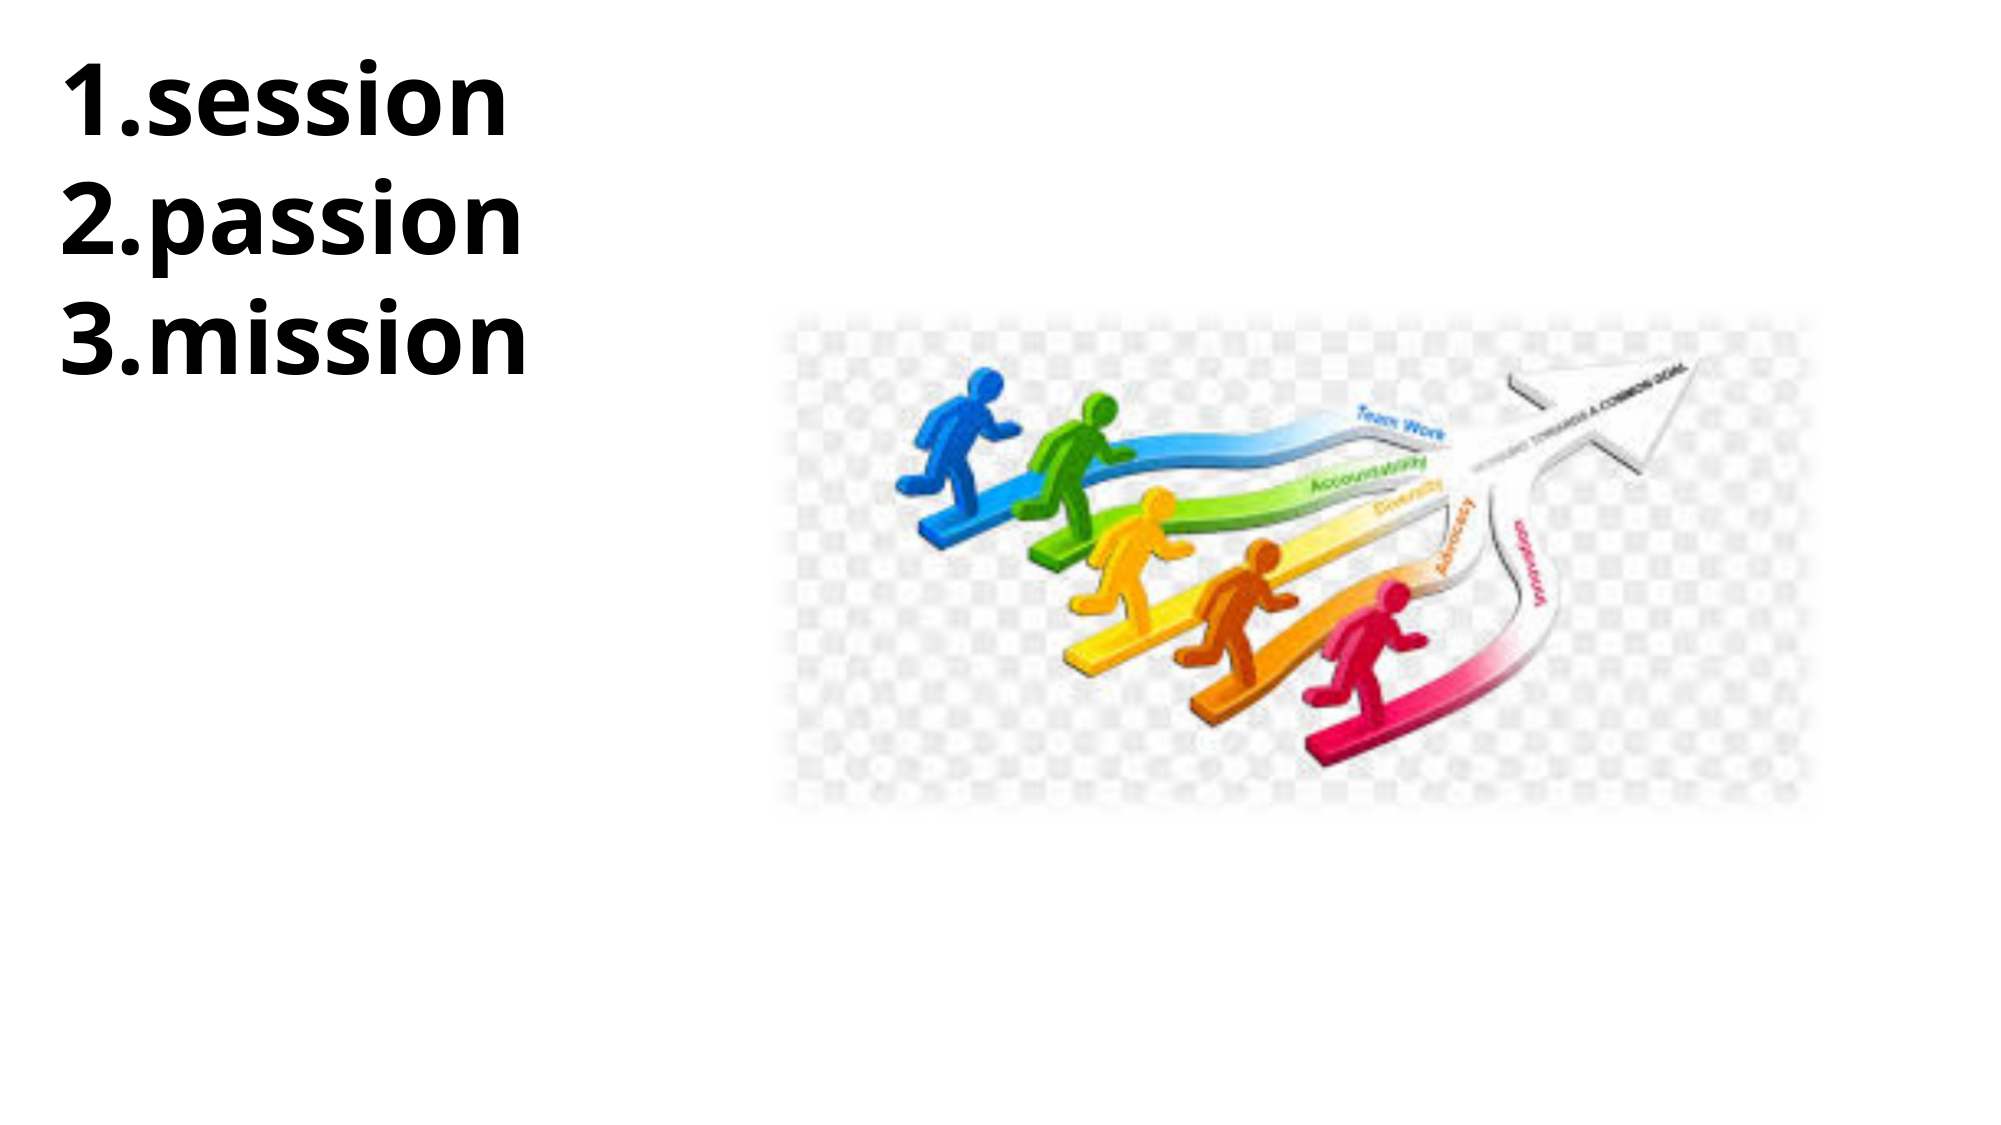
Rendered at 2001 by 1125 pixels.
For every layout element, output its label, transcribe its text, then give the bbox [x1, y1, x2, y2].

picture [771, 305, 1823, 820]
text_box session passion mission [44, 27, 923, 403]
